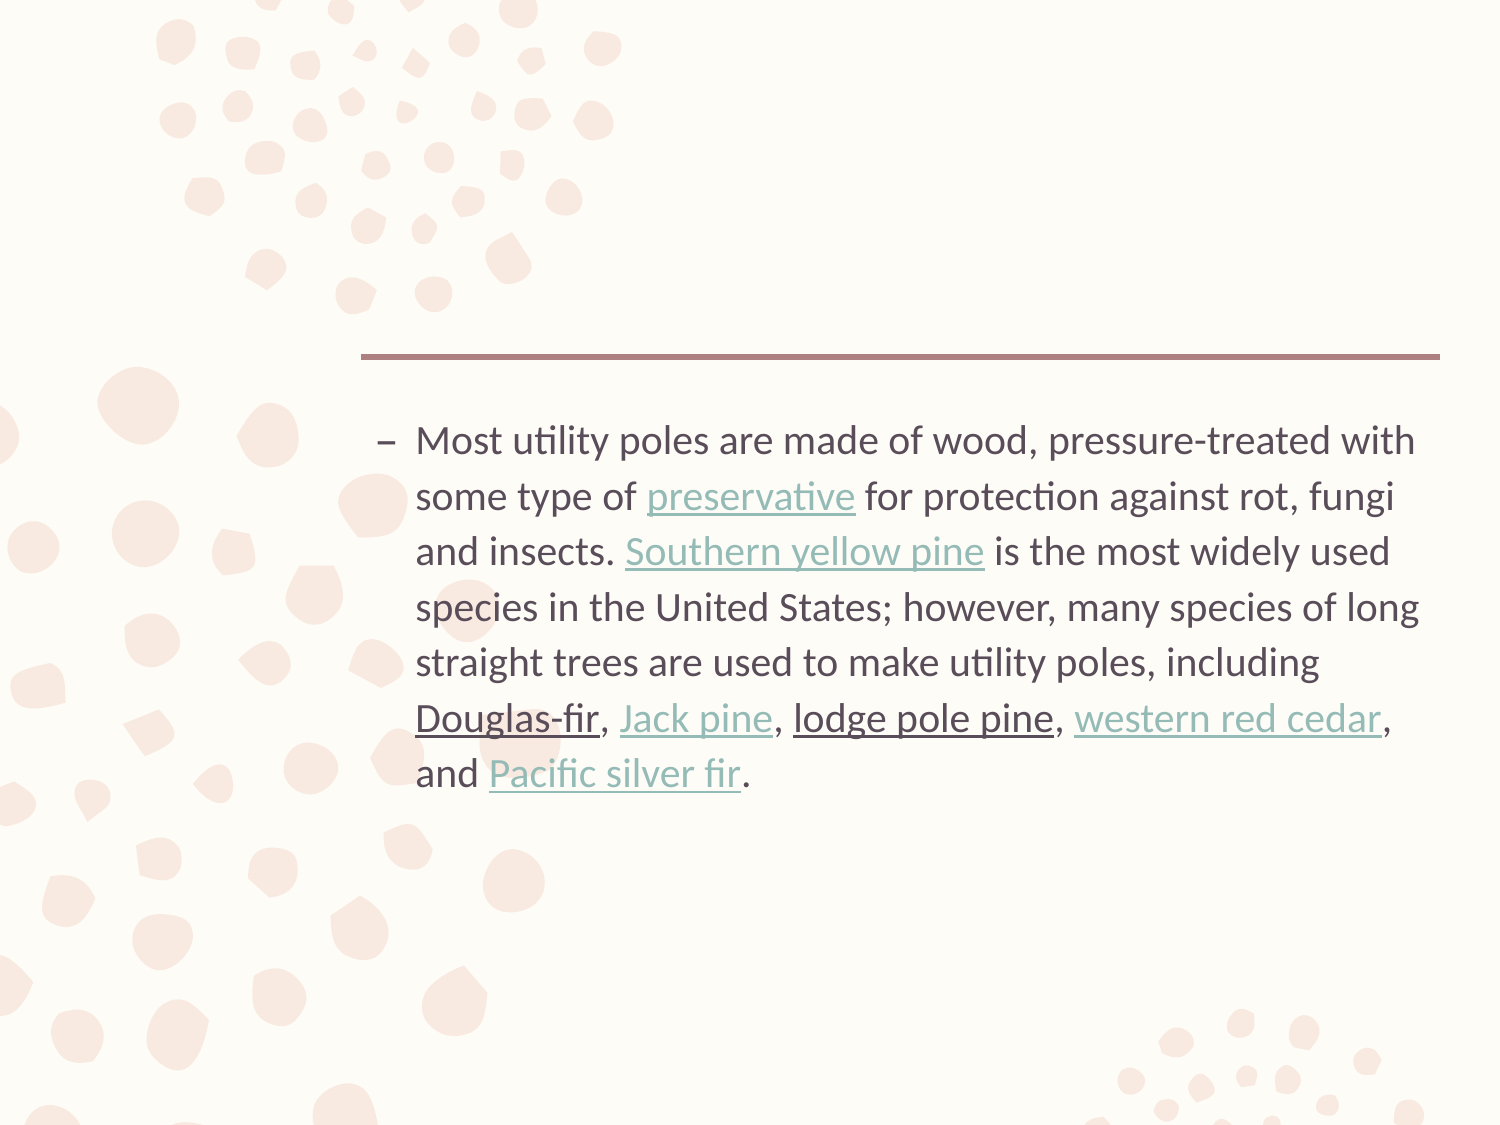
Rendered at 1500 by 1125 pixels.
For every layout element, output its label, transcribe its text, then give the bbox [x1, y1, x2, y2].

list Most utility poles are made of wood, pressure-treated with some type of preservative for protection against rot, fungi and insects. Southern yellow pine is the most widely used species in the United States; however, many species of long straight trees are used to make utility poles, including Douglas-fir, Jack pine, lodge pole pine, western red cedar, and Pacific silver fir. [360, 399, 1440, 999]
